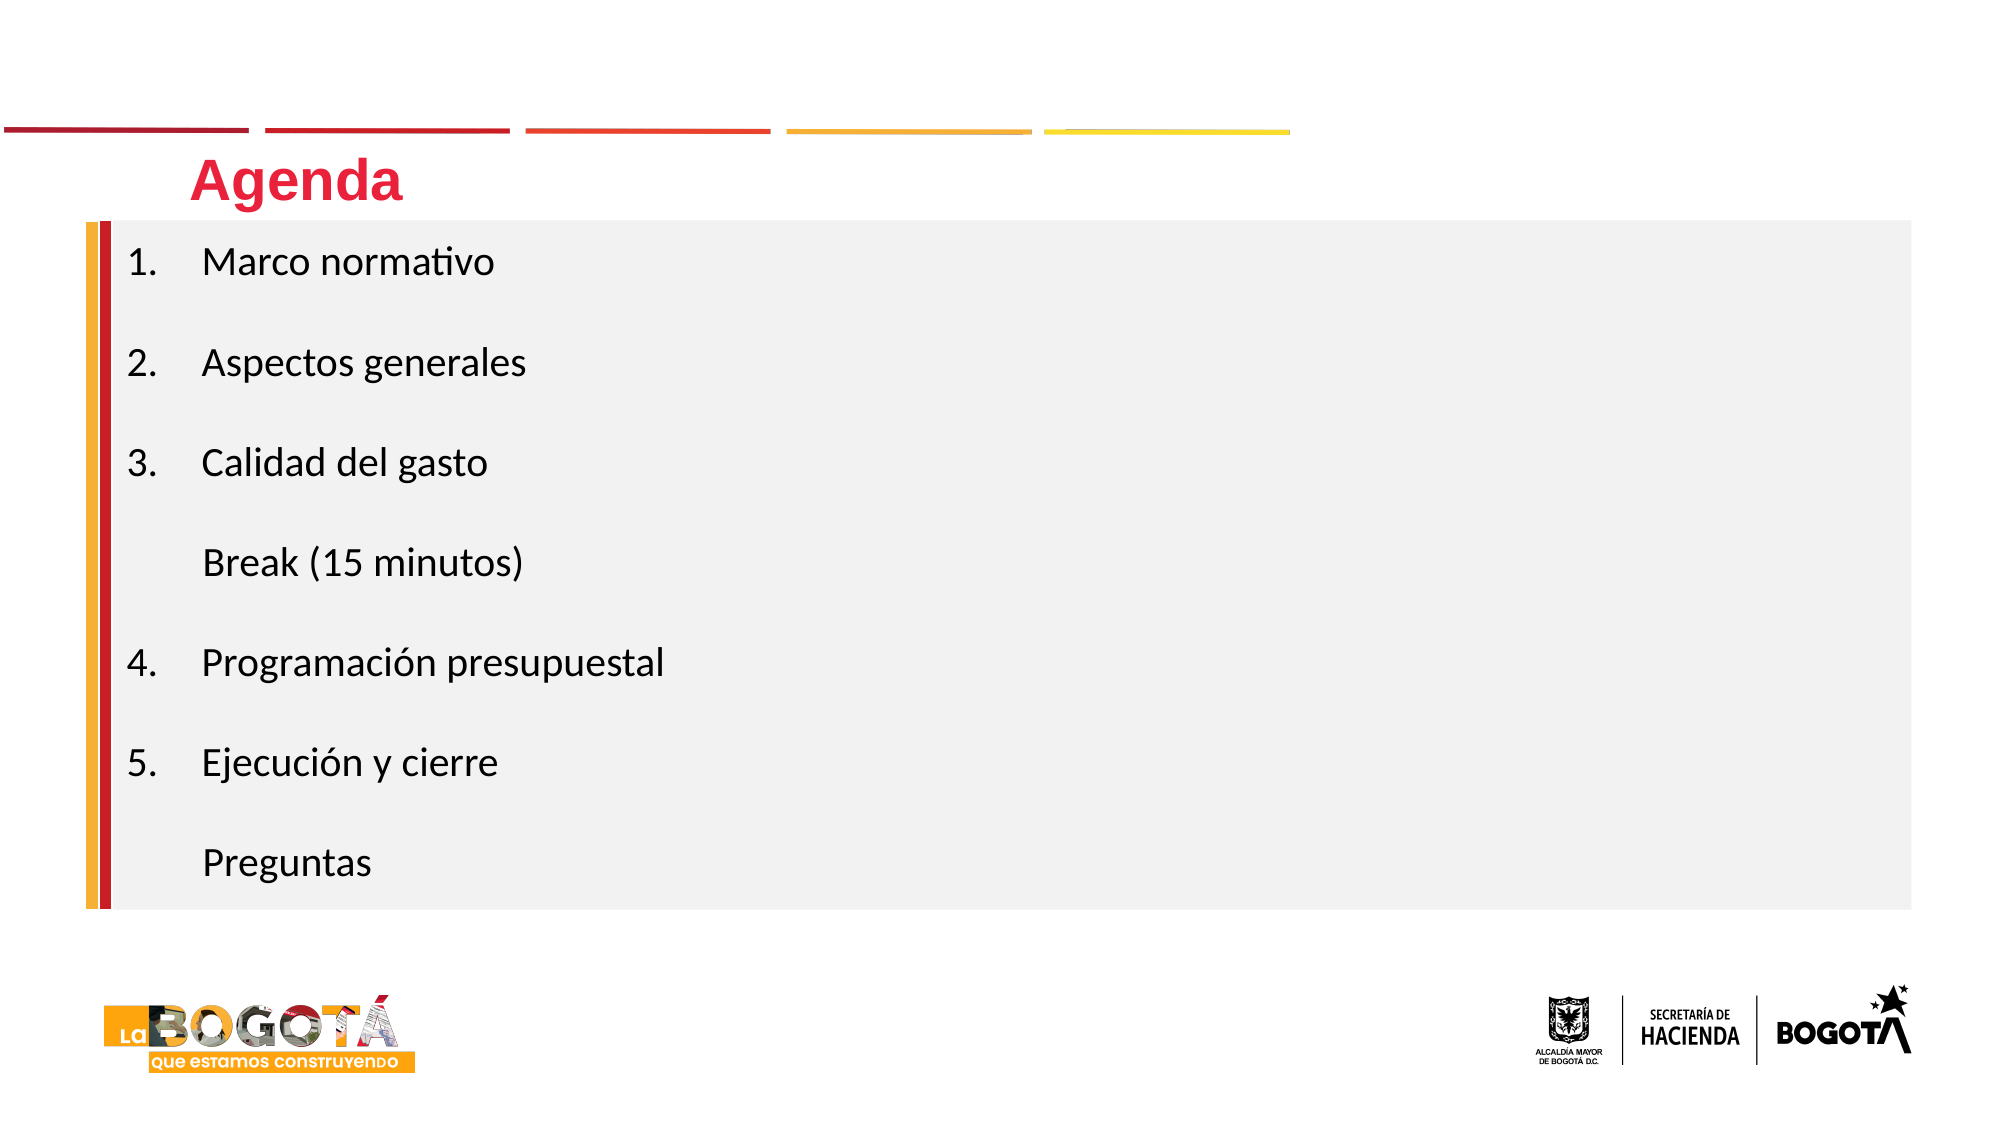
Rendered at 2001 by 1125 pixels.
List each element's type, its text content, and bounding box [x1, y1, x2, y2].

text_box [97, 219, 113, 911]
text_box Agenda [175, 136, 419, 220]
picture [0, 127, 1297, 136]
picture [104, 995, 415, 1073]
text_box [84, 220, 100, 911]
text_box Marco normativo Aspectos generales Calidad del gasto Break (15 minutos) Programación presupuestal Ejecución y cierre Preguntas [111, 226, 994, 942]
picture [1535, 984, 1912, 1065]
